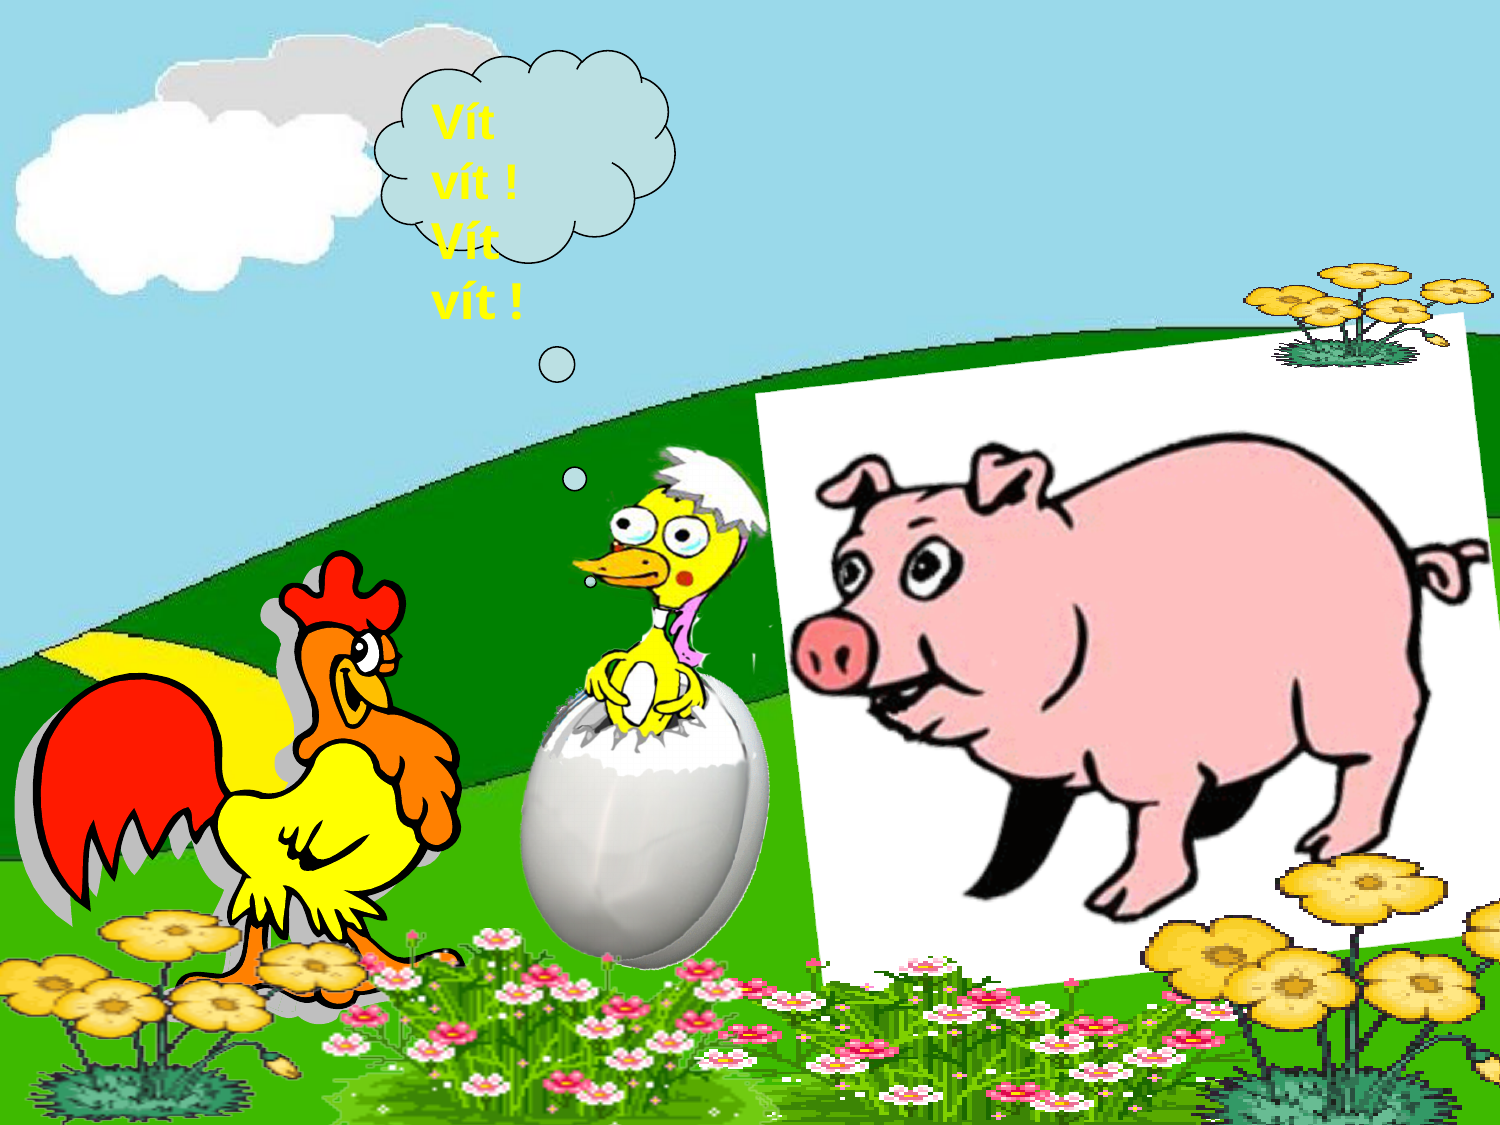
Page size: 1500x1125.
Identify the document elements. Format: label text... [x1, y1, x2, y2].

text_box Vít vít ! Vít vít ! [539, 346, 575, 383]
picture [0, 0, 1500, 1125]
text_box Vít vít ! Vít vít ! [374, 50, 676, 264]
